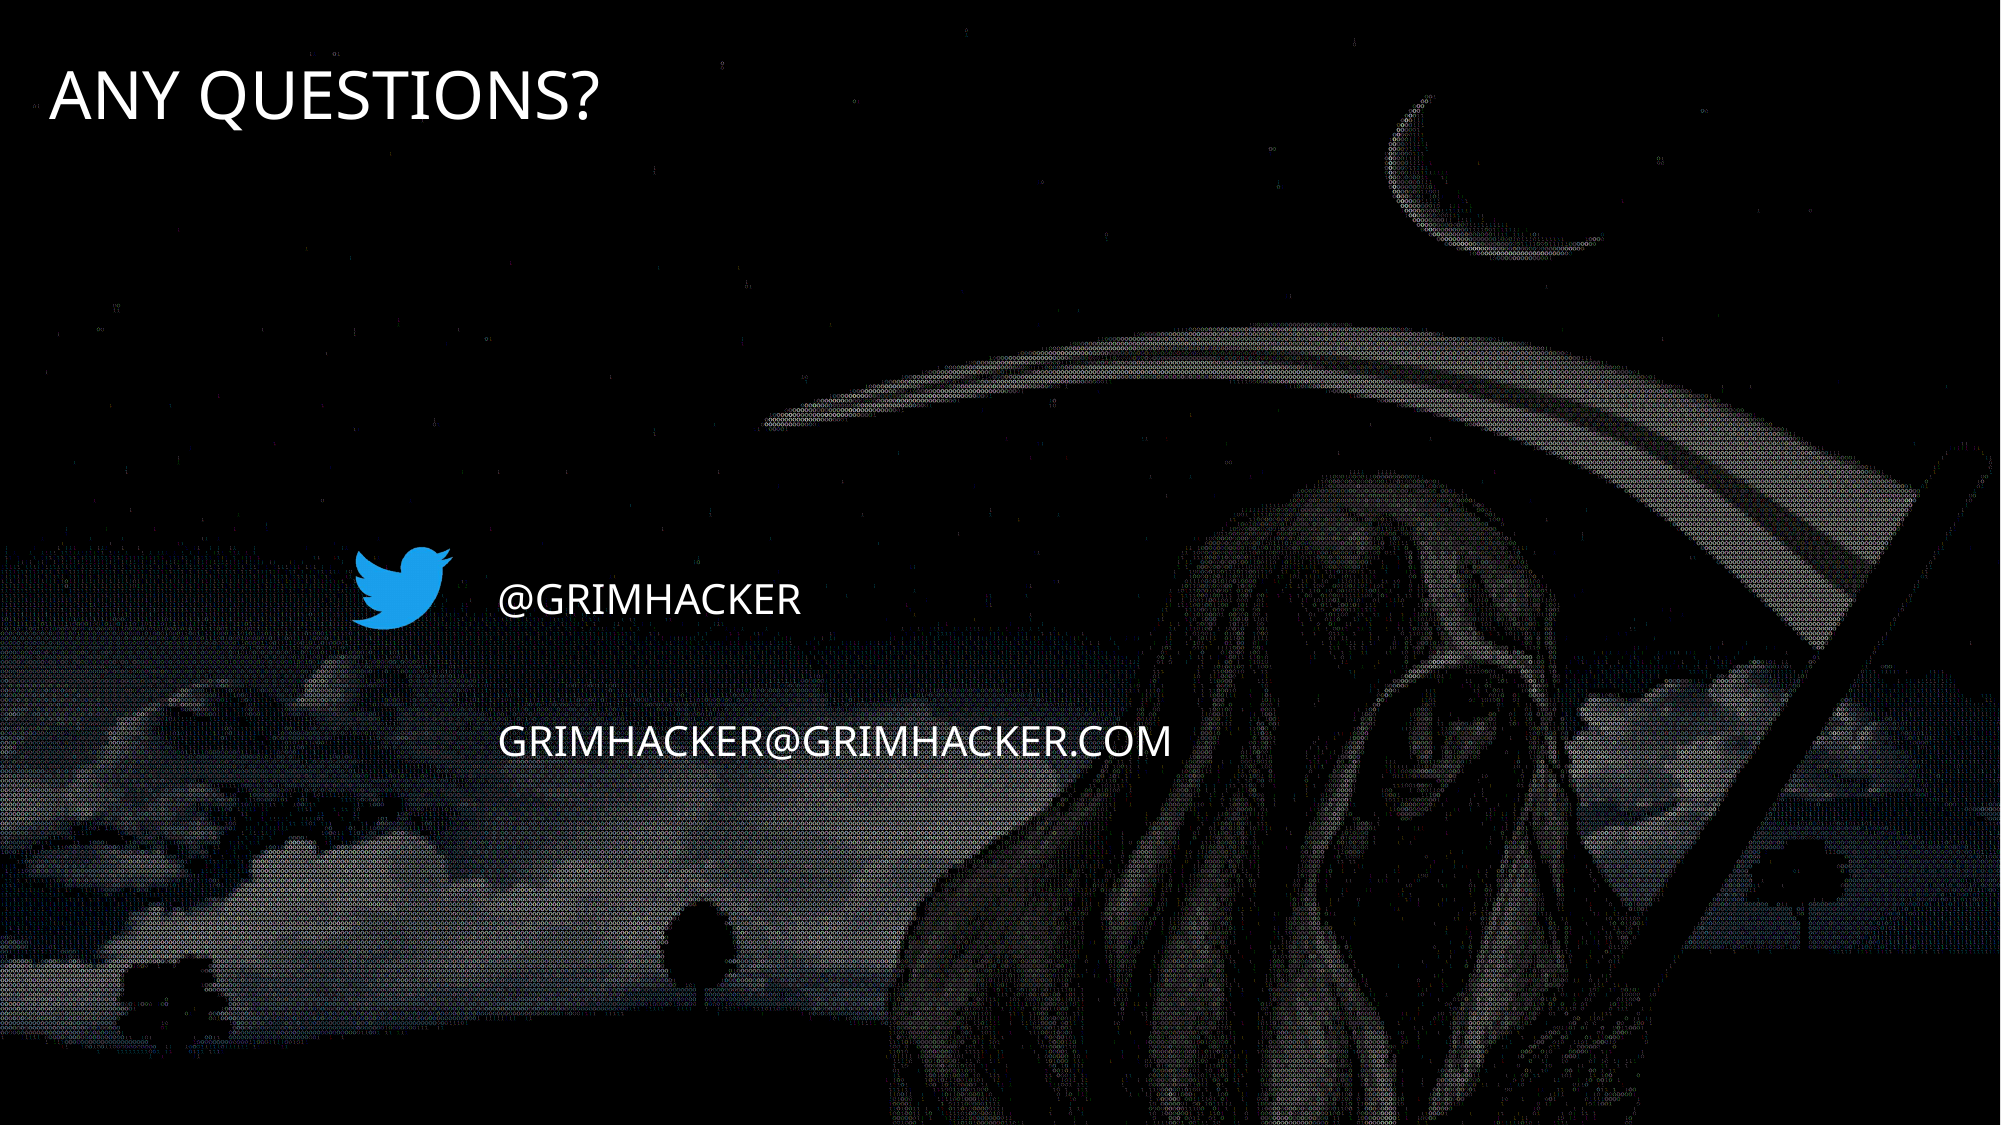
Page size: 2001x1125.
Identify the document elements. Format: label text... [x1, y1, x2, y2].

picture [0, 0, 2001, 1125]
list @grimhacker grimhacker@grimhacker.com [482, 412, 1282, 925]
title Any questions? [34, 18, 1660, 168]
